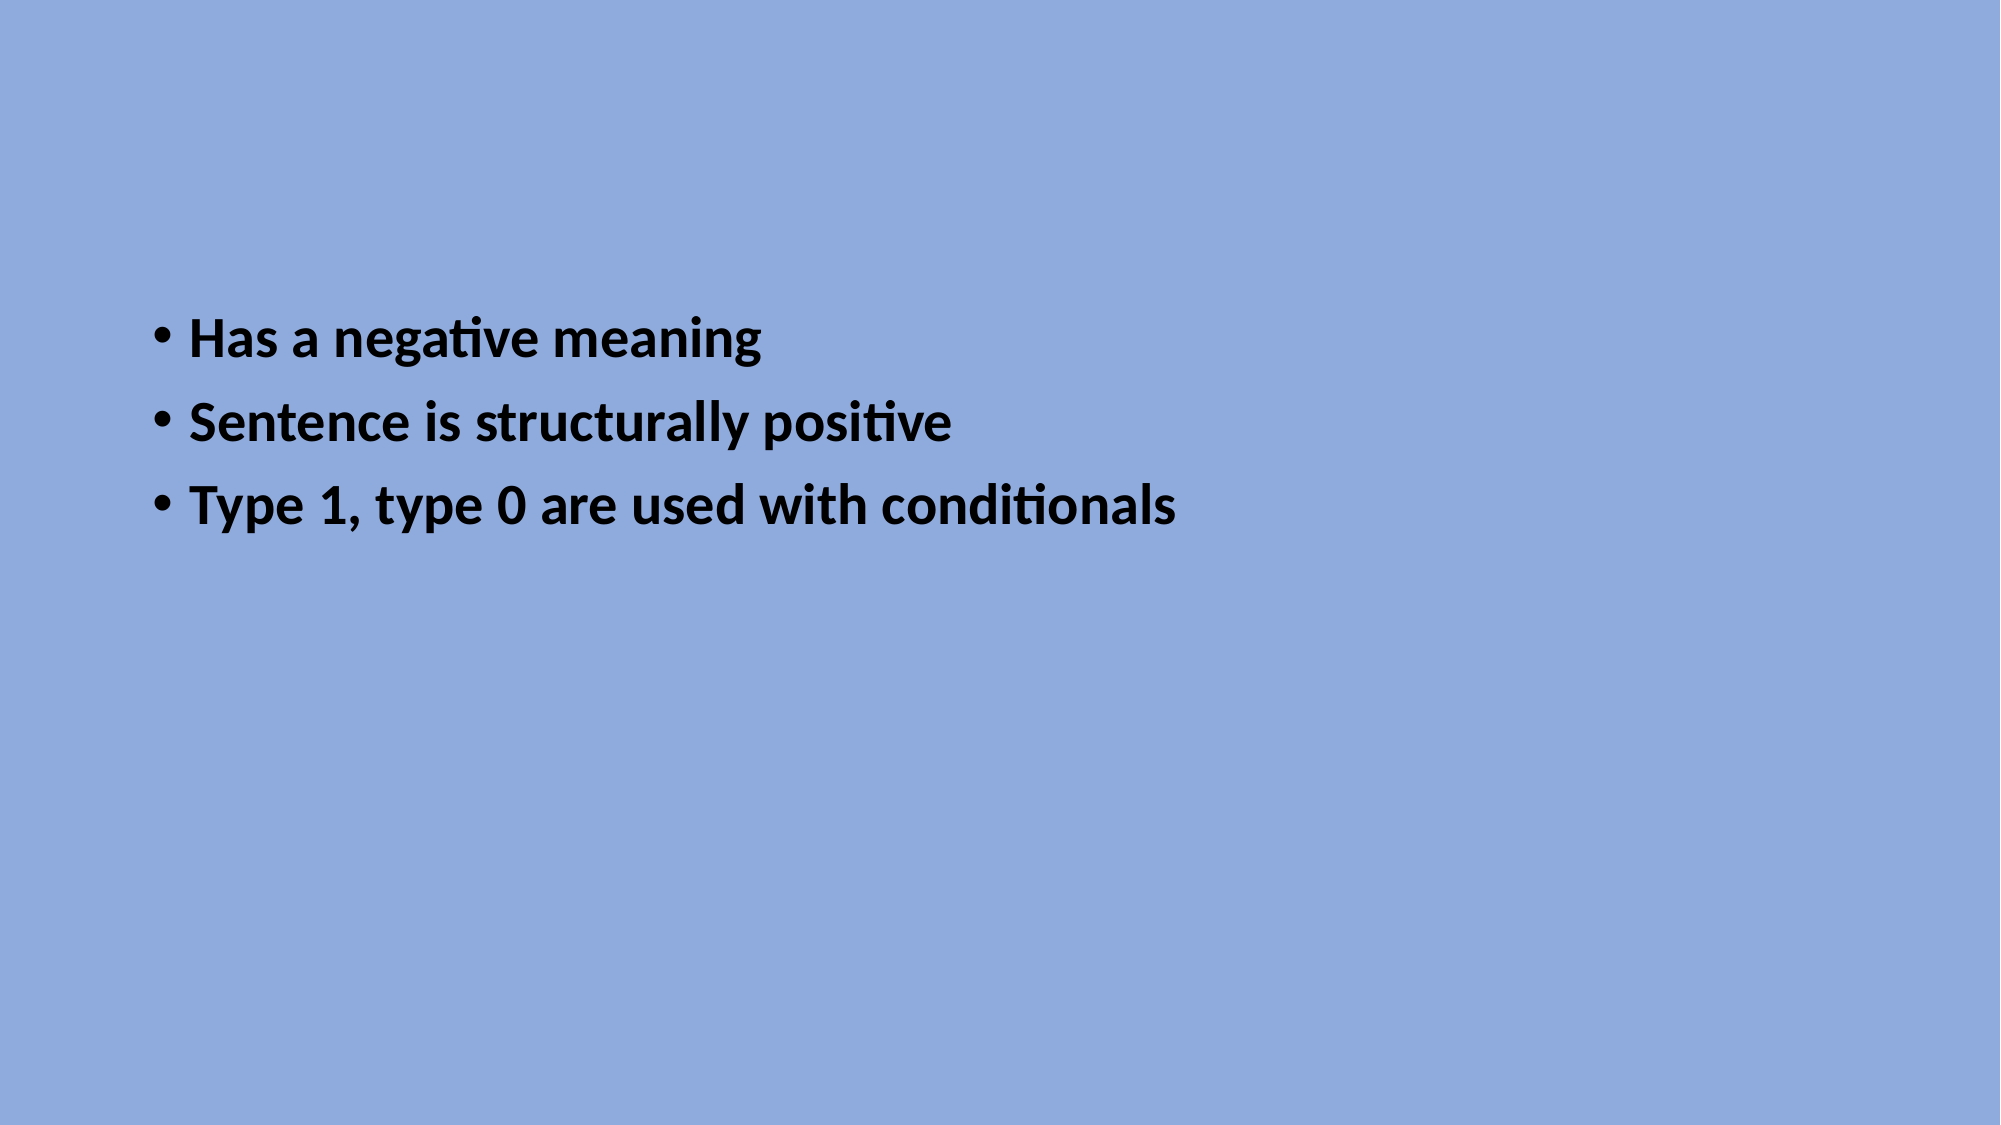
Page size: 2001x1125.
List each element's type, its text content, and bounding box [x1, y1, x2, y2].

list Has a negative meaning Sentence is structurally positive Type 1, type 0 are used with conditionals [137, 299, 1863, 1014]
